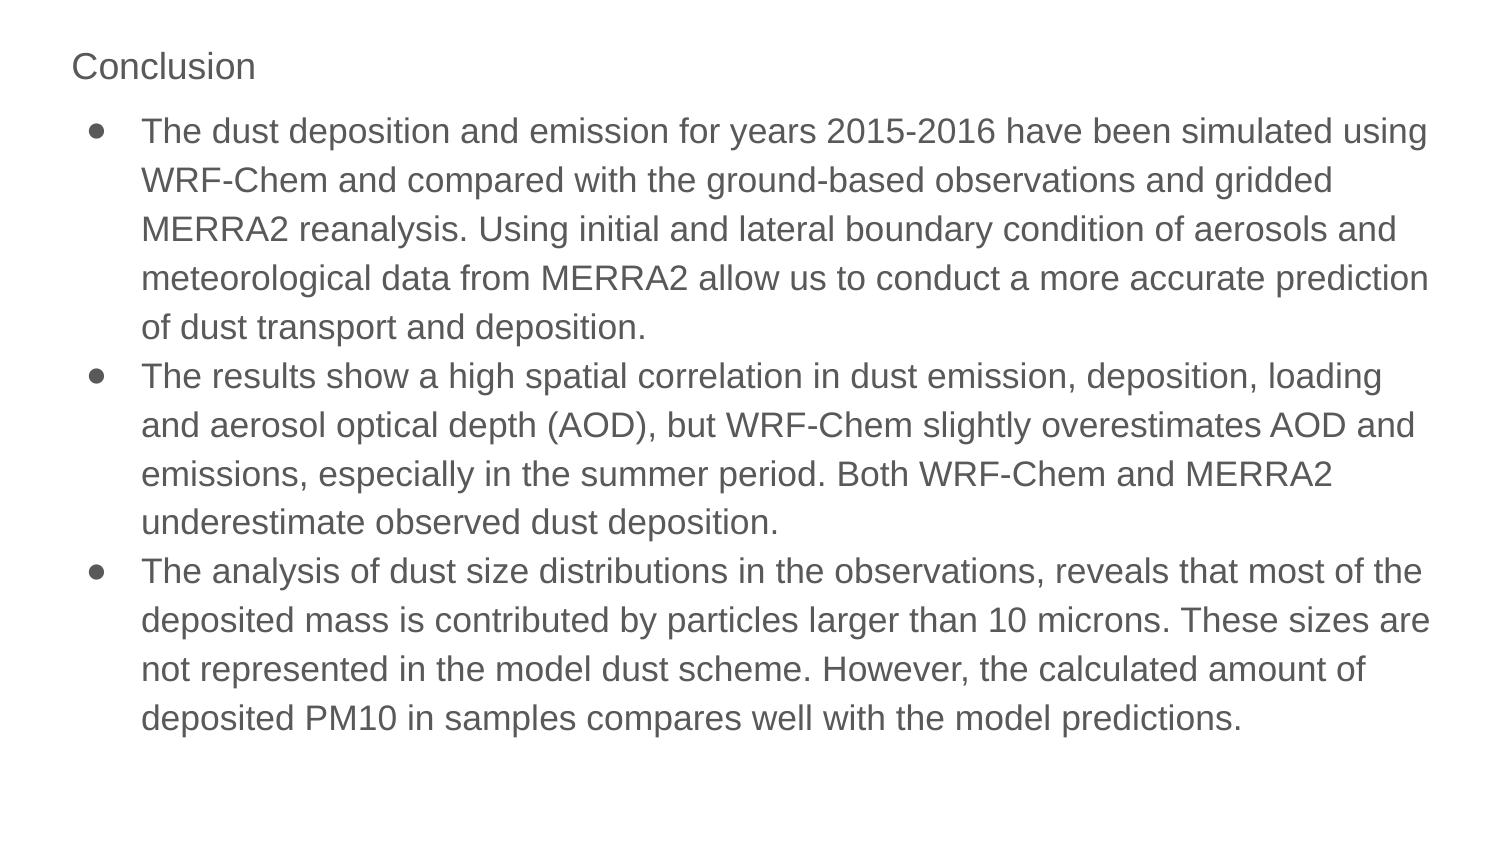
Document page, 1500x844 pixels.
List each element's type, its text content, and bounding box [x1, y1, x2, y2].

list The dust deposition and emission for years 2015-2016 have been simulated using WRF-Chem and compared with the ground-based observations and gridded MERRA2 reanalysis. Using initial and lateral boundary condition of aerosols and meteorological data from MERRA2 allow us to conduct a more accurate prediction of dust transport and deposition. The results show a high spatial correlation in dust emission, deposition, loading and aerosol optical depth (AOD), but WRF-Chem slightly overestimates AOD and emissions, especially in the summer period. Both WRF-Chem and MERRA2 underestimate observed dust deposition. The analysis of dust size distributions in the observations, reveals that most of the deposited mass is contributed by particles larger than 10 microns. These sizes are not represented in the model dust scheme. However, the calculated amount of deposited PM10 in samples compares well with the model predictions. [51, 86, 1460, 820]
title Conclusion [56, 19, 1455, 86]
